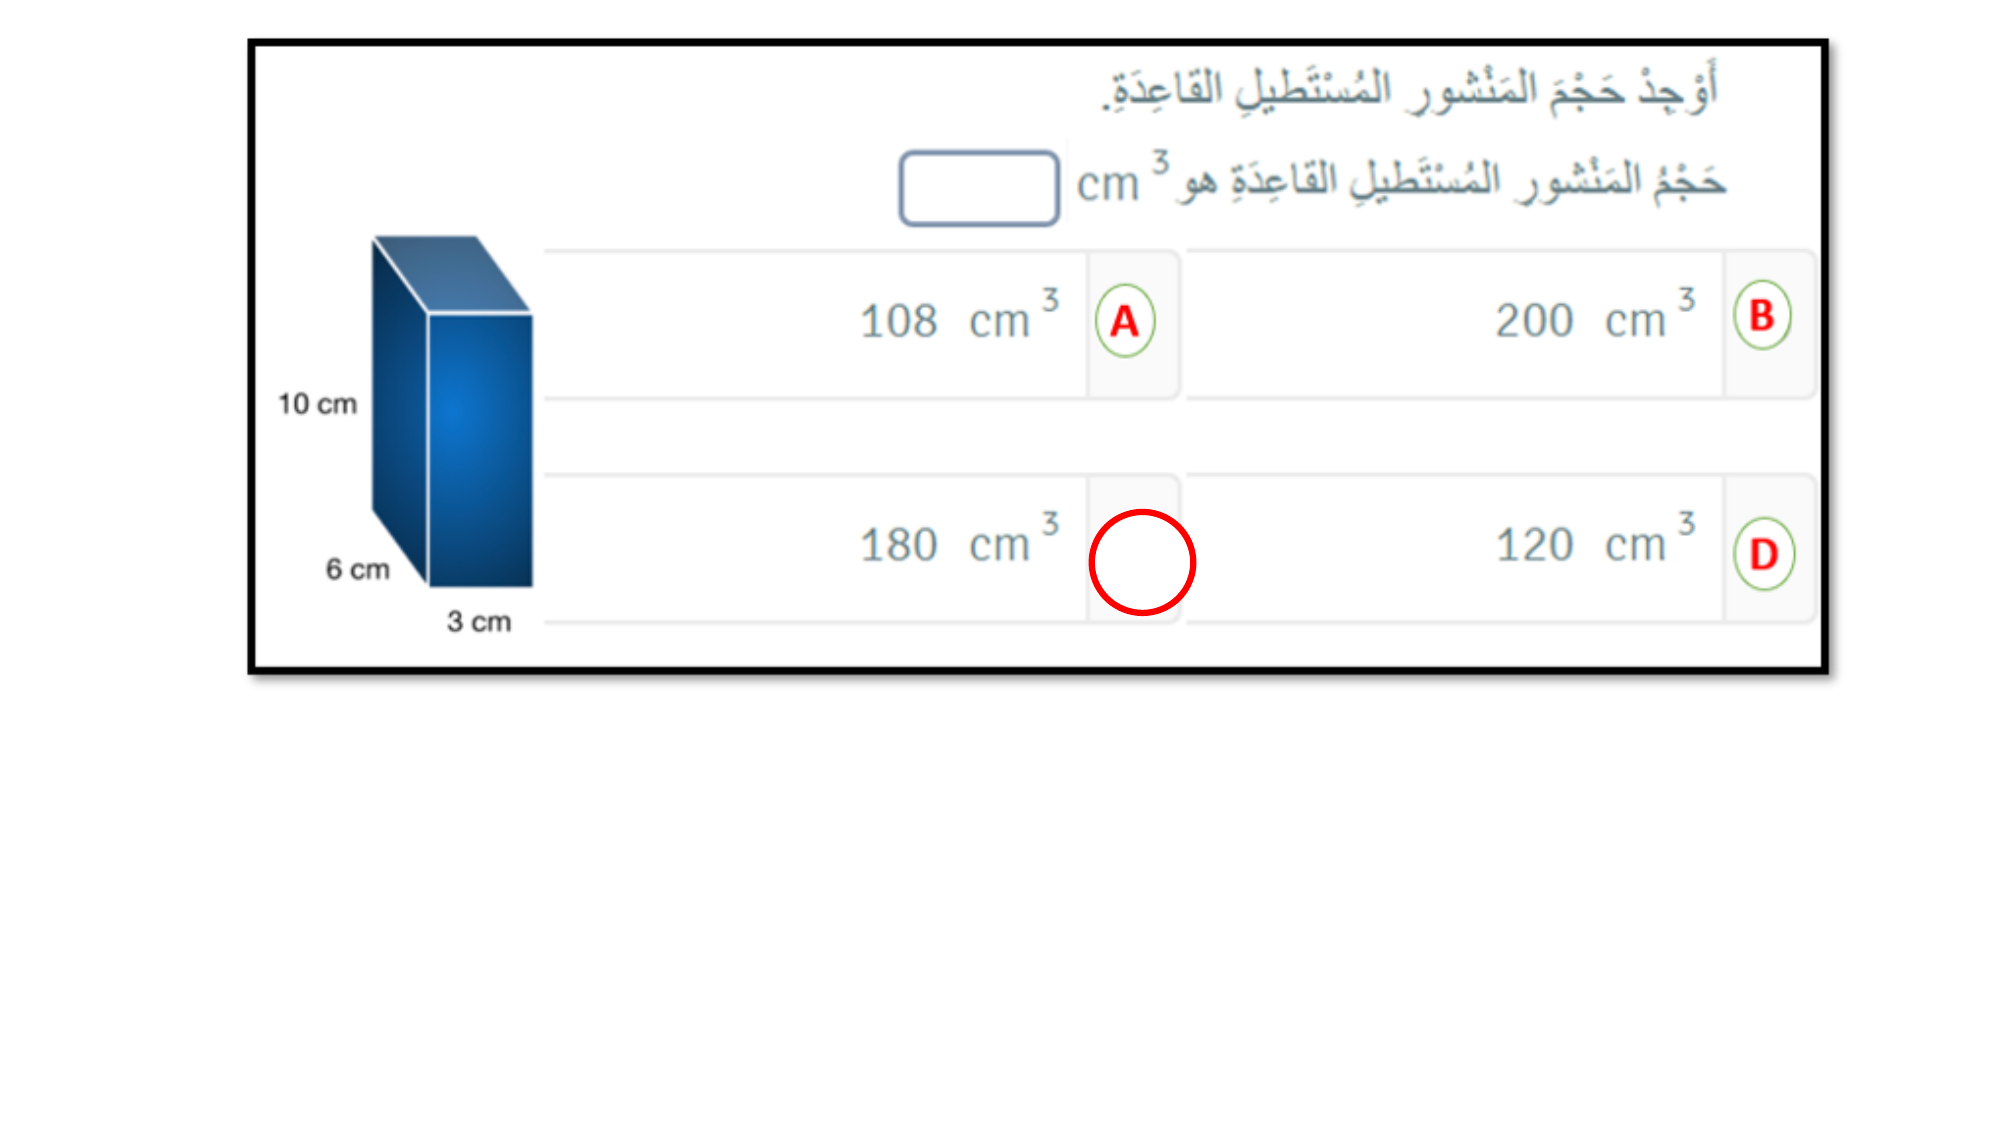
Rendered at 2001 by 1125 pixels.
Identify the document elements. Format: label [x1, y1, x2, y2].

picture [242, 33, 1847, 691]
